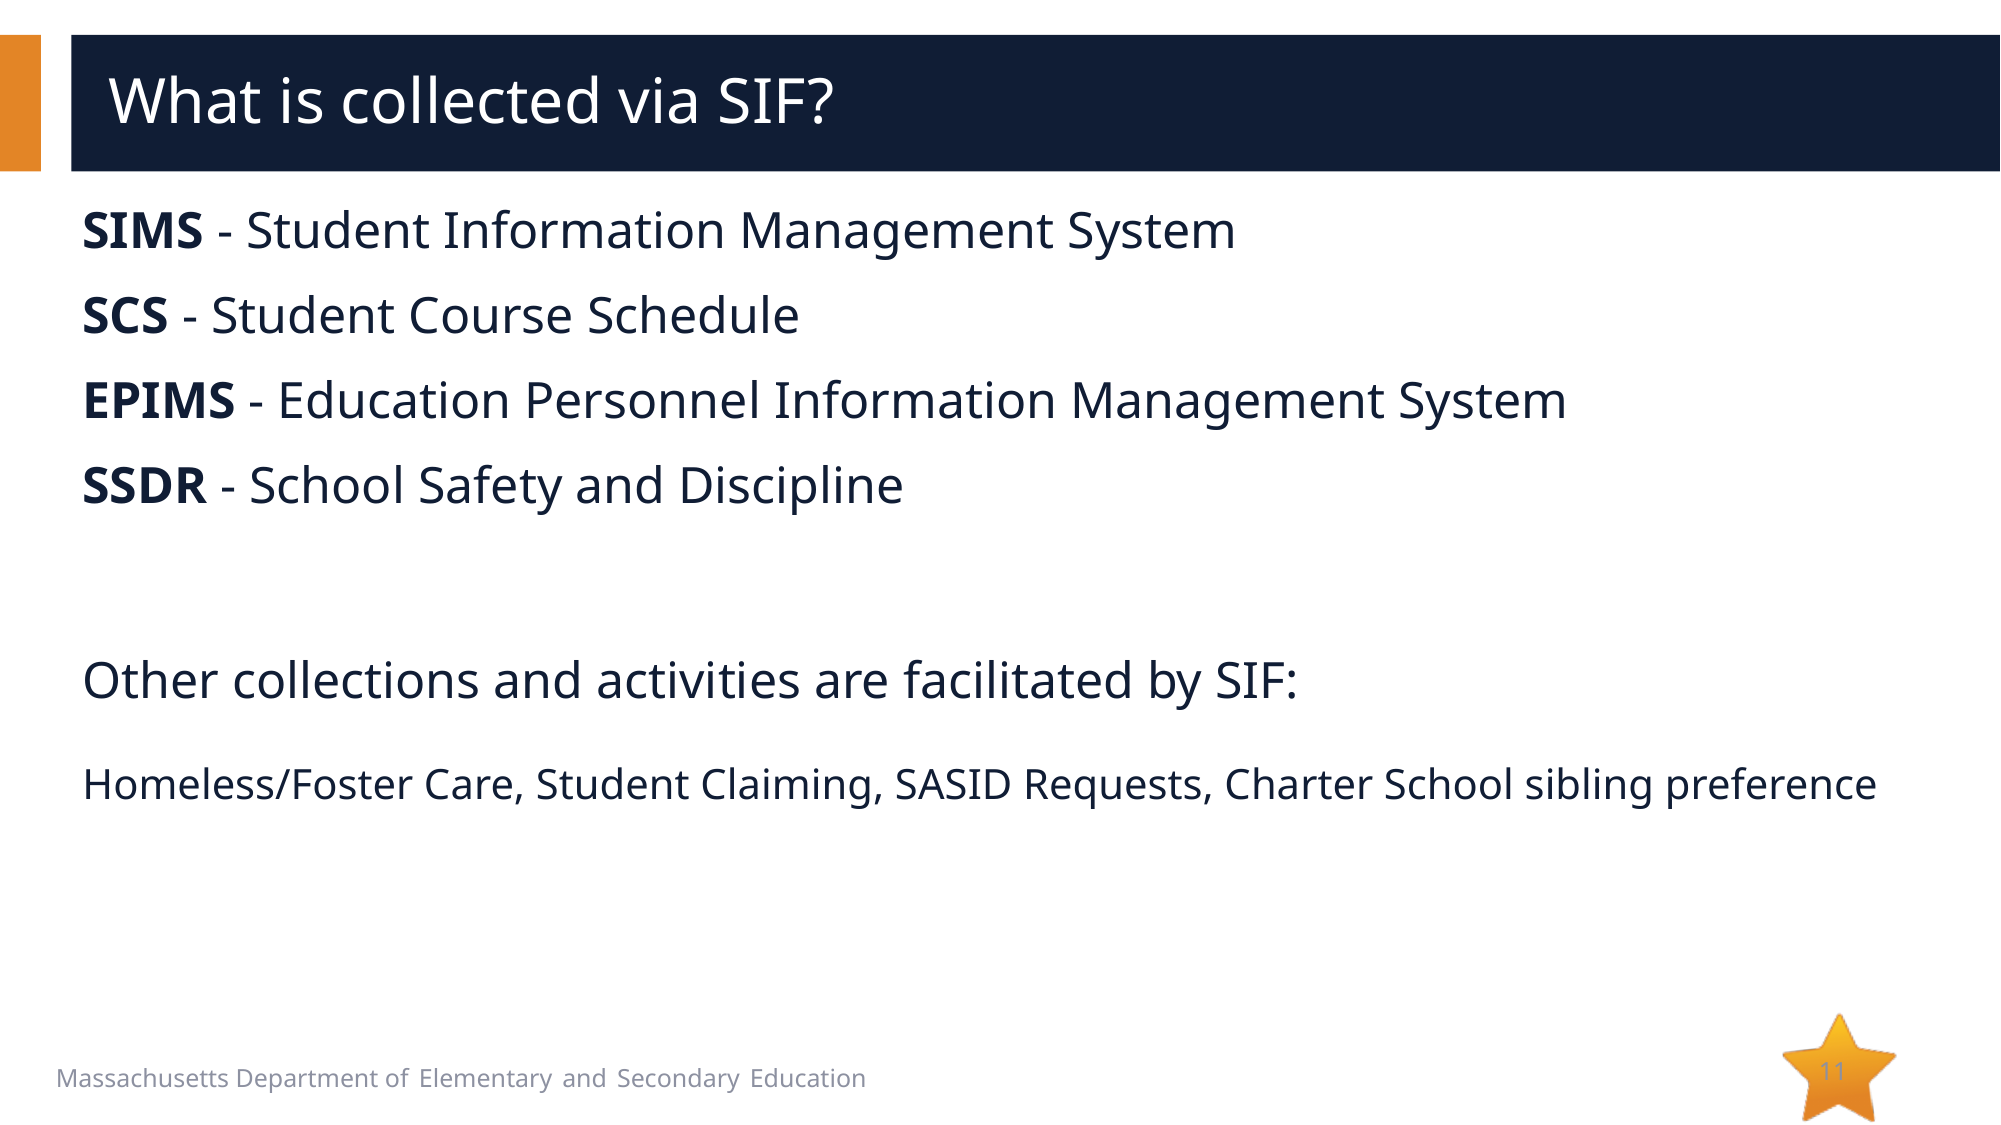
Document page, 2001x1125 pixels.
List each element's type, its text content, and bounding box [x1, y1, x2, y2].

slide_number 11 [1412, 1042, 1863, 1103]
list SIMS - Student Information Management System SCS - Student Course Schedule EPIMS - Education Personnel Information Management System SSDR - School Safety and Discipline Other collections and activities are facilitated by SIF: Homeless/Foster Care, Student Claiming, SASID Requests, Charter School sibling preference [67, 190, 1933, 1043]
title What is collected via SIF? [93, 47, 1959, 159]
picture [1783, 1043, 1909, 1125]
